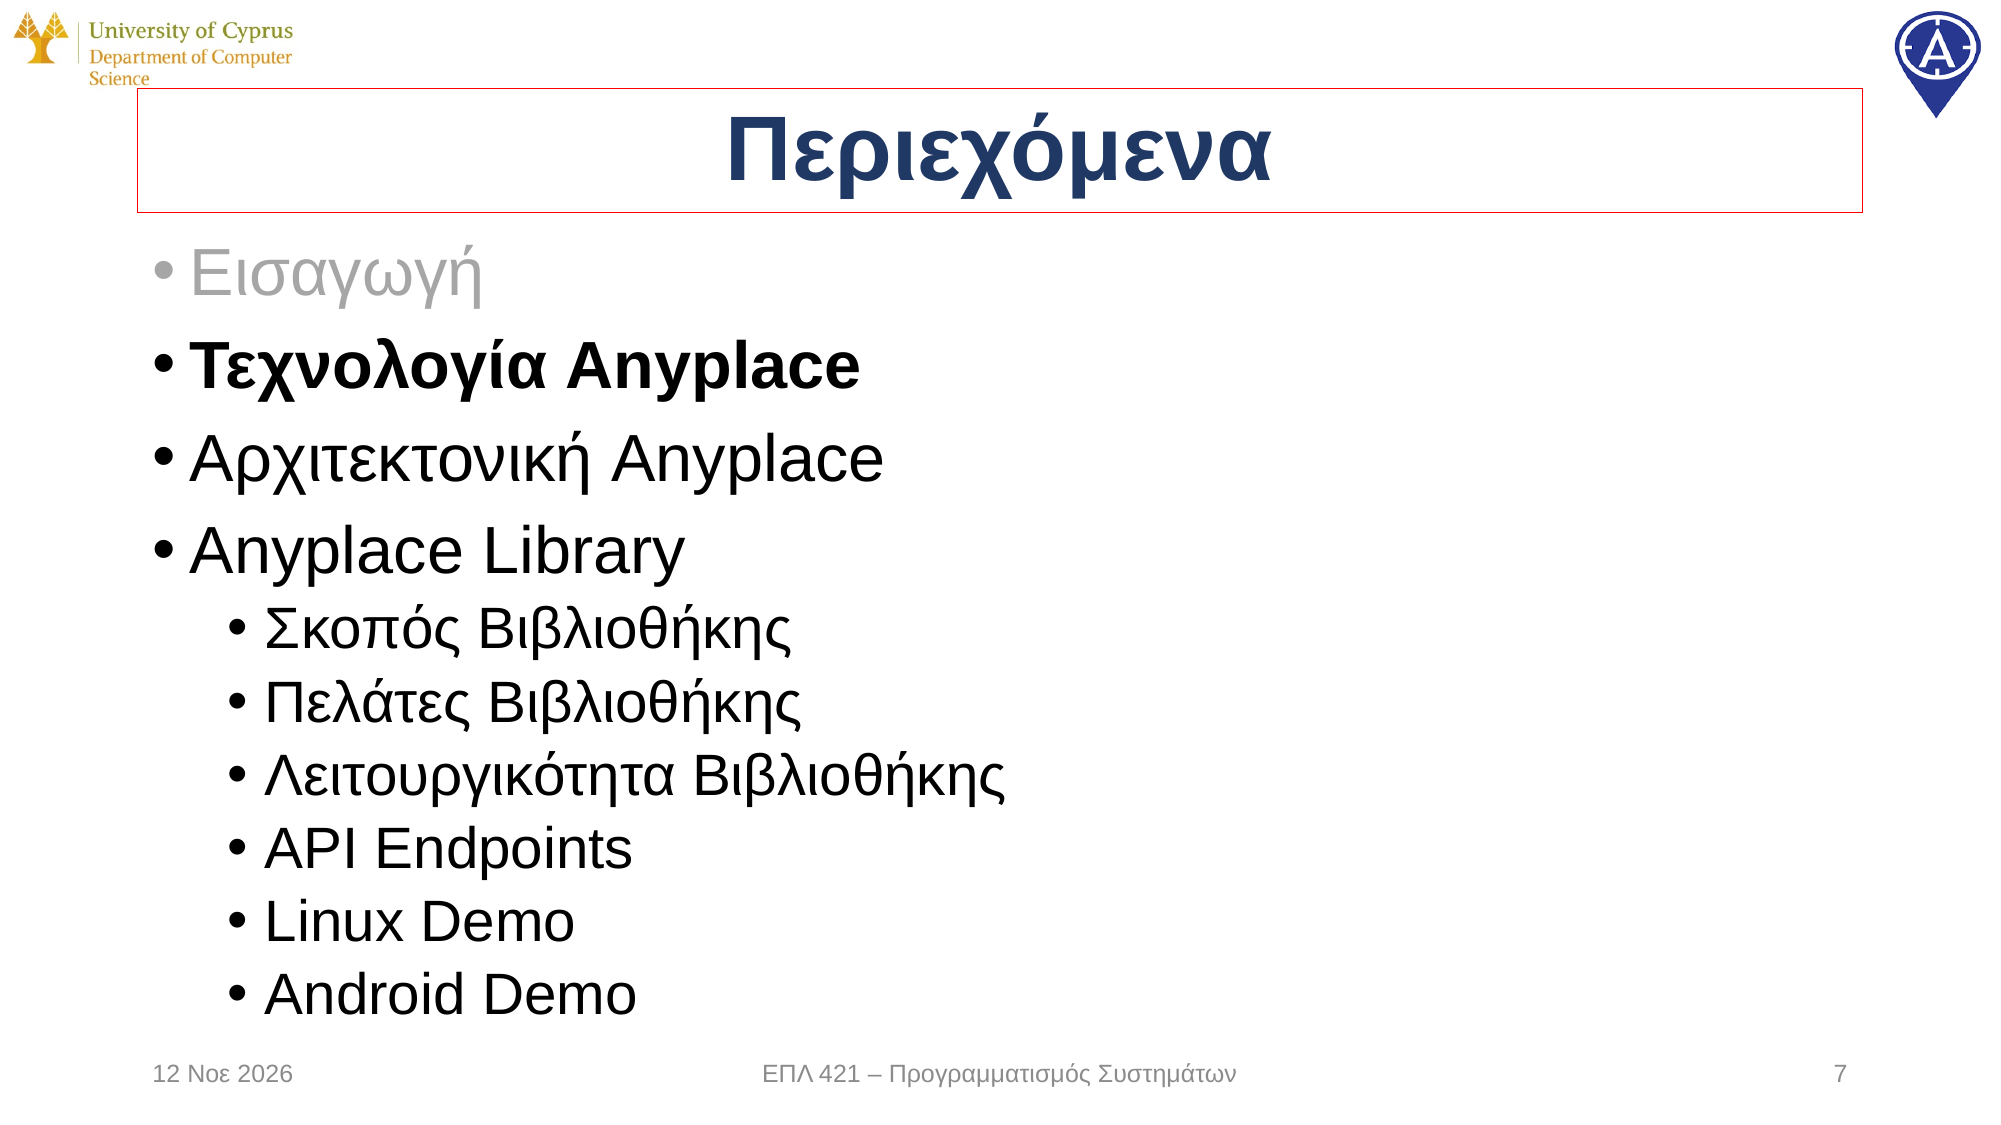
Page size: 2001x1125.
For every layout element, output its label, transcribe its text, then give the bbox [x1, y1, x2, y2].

title Περιεχόμενα [137, 88, 1863, 213]
picture [1890, 8, 1985, 120]
slide_number 7 [1412, 1042, 1863, 1103]
footer ΕΠΛ 421 – Προγραμματισμός Συστημάτων [662, 1042, 1338, 1103]
list Εισαγωγή Τεχνολογία Anyplace Αρχιτεκτονική Anyplace Anyplace Library Σκοπός Βιβλιοθήκης Πελάτες Βιβλιοθήκης Λειτουργικότητα Βιβλιοθήκης API Endpoints Linux Demo Android Demo [137, 230, 1863, 1072]
picture [0, 0, 311, 111]
slide_number 29-Νοε-19 [137, 1042, 588, 1103]
